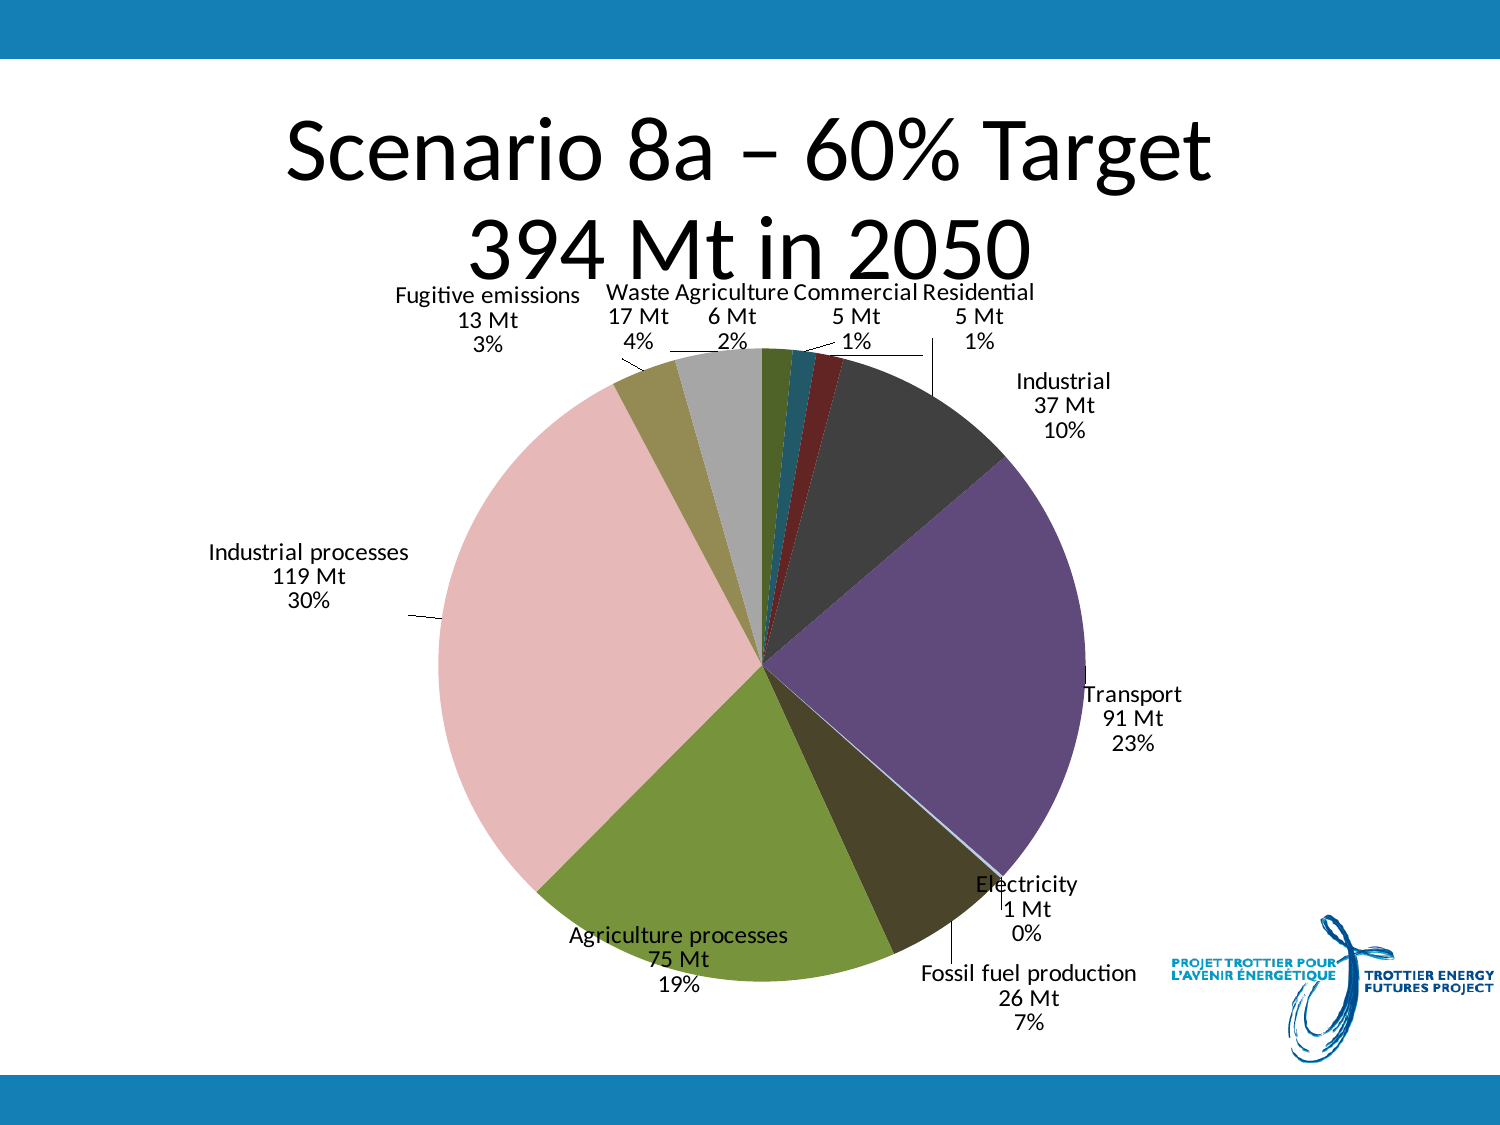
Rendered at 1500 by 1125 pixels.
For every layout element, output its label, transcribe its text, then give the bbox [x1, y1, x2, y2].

picture [0, 1075, 1500, 1125]
picture [1172, 914, 1494, 1063]
title Scenario 8a – 60% Target 394 Mt in 2050 [103, 91, 1397, 266]
chart [103, 266, 1421, 1059]
picture [0, 0, 1500, 59]
